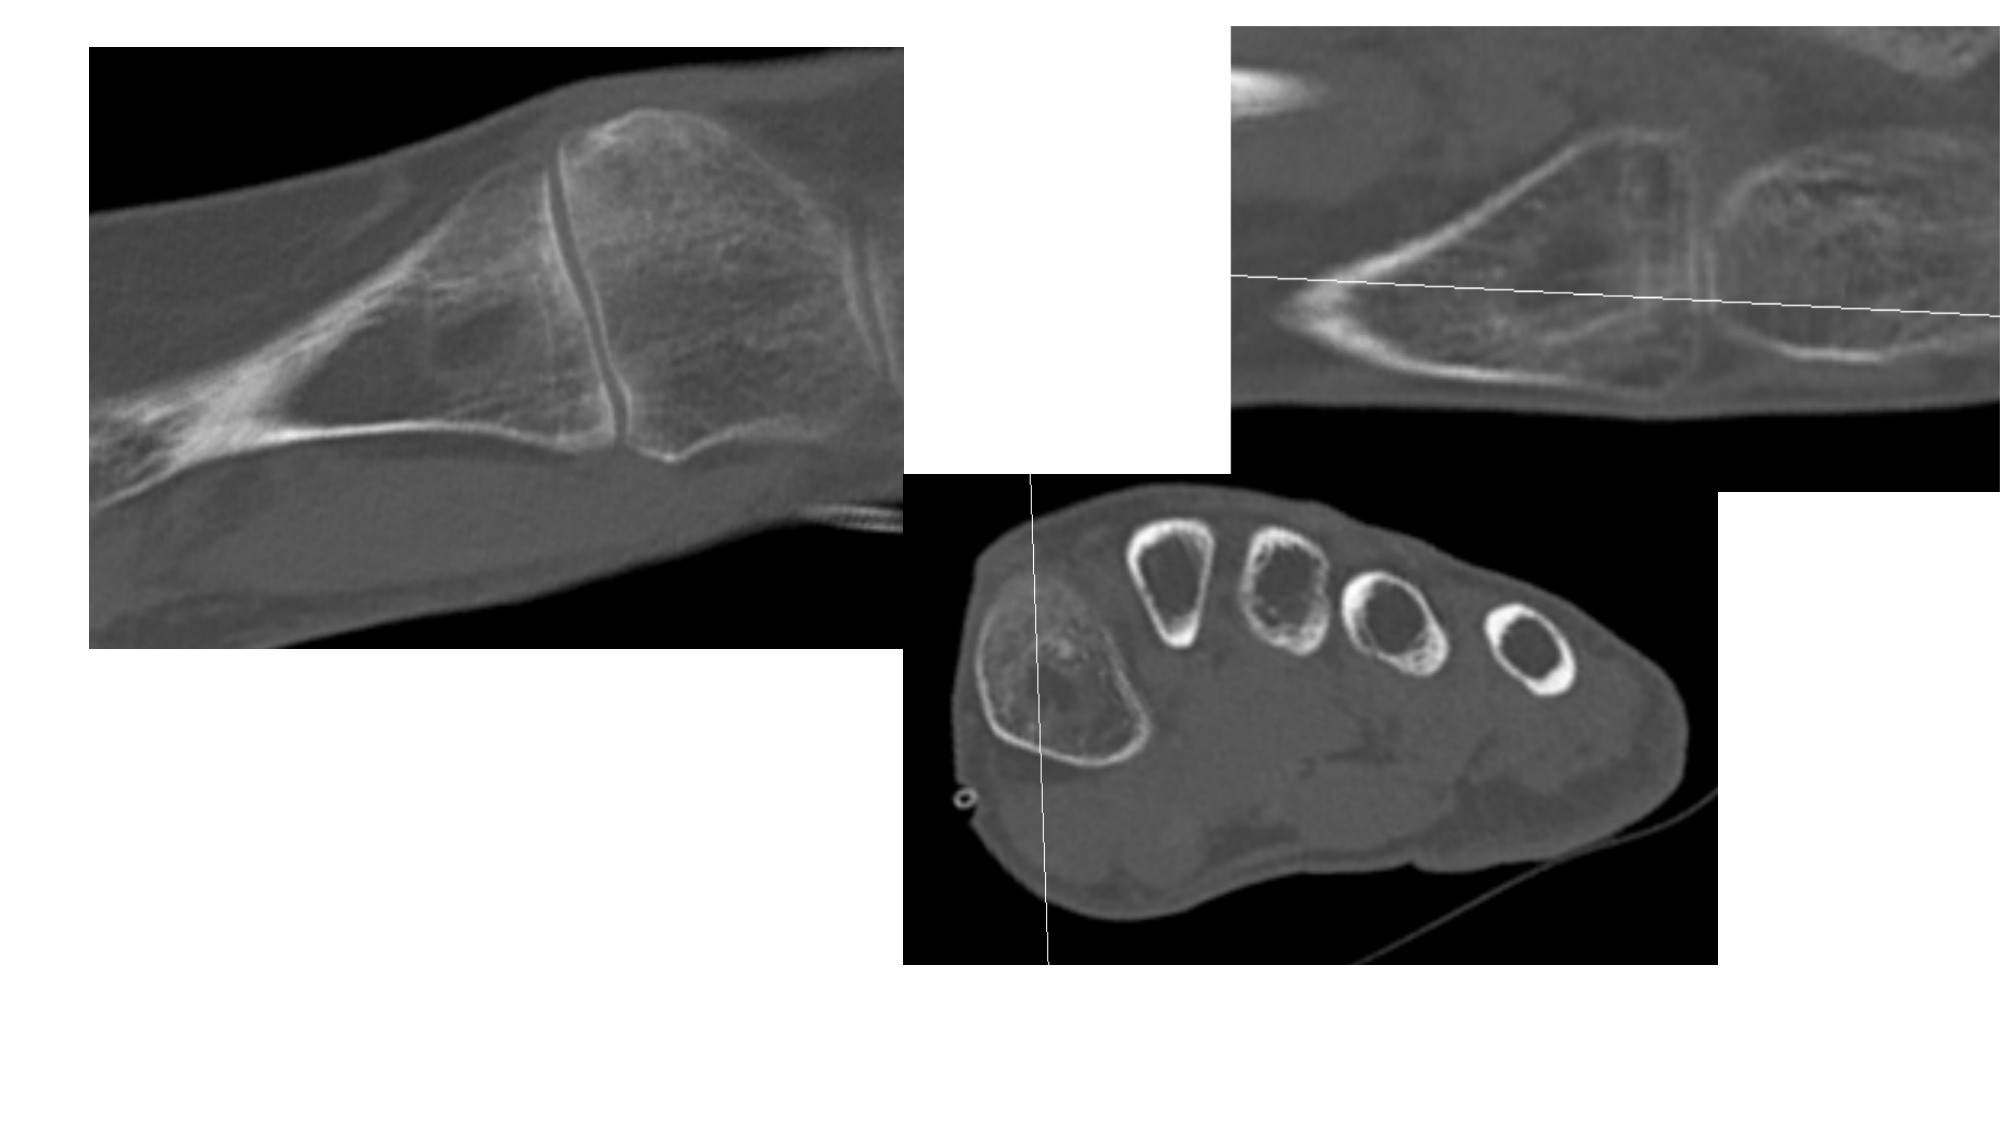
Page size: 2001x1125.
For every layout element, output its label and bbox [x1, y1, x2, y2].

picture [89, 0, 1999, 965]
